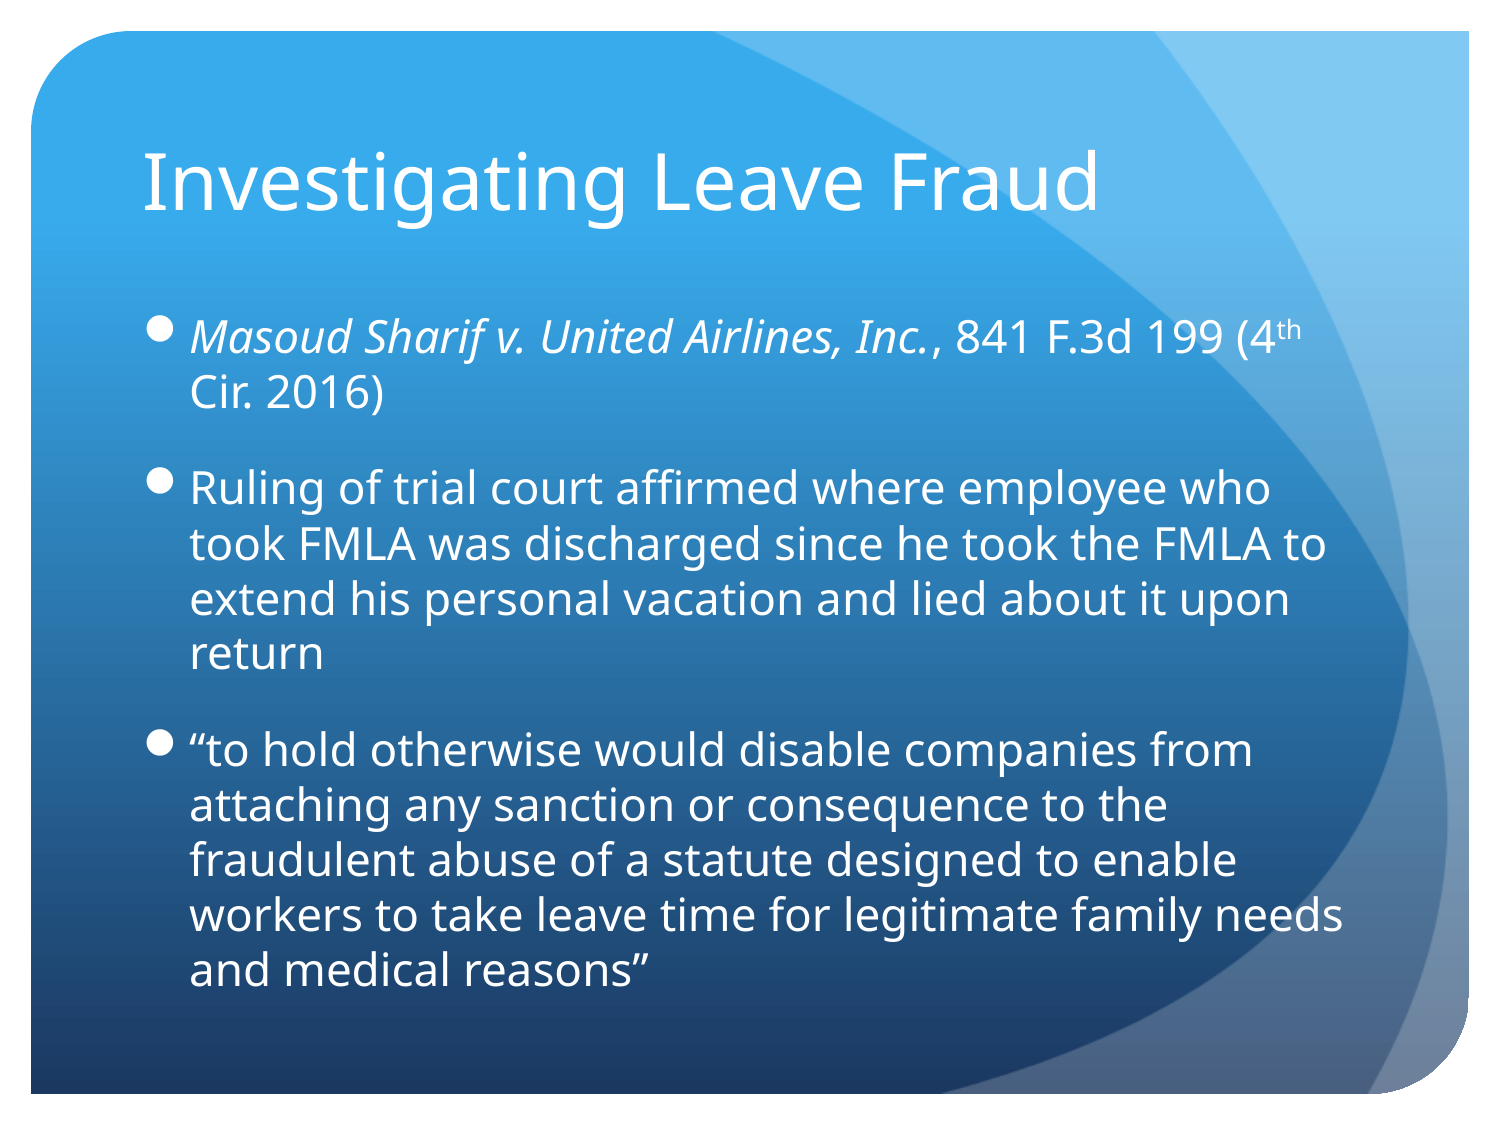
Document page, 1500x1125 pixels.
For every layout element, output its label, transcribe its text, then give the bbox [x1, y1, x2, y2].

list Masoud Sharif v. United Airlines, Inc., 841 F.3d 199 (4th Cir. 2016) Ruling of trial court affirmed where employee who took FMLA was discharged since he took the FMLA to extend his personal vacation and lied about it upon return “to hold otherwise would disable companies from attaching any sanction or consequence to the fraudulent abuse of a statute designed to enable workers to take leave time for legitimate family needs and medical reasons” [127, 299, 1372, 991]
picture [24, 30, 1473, 1094]
title Investigating Leave Fraud [127, 62, 1372, 234]
